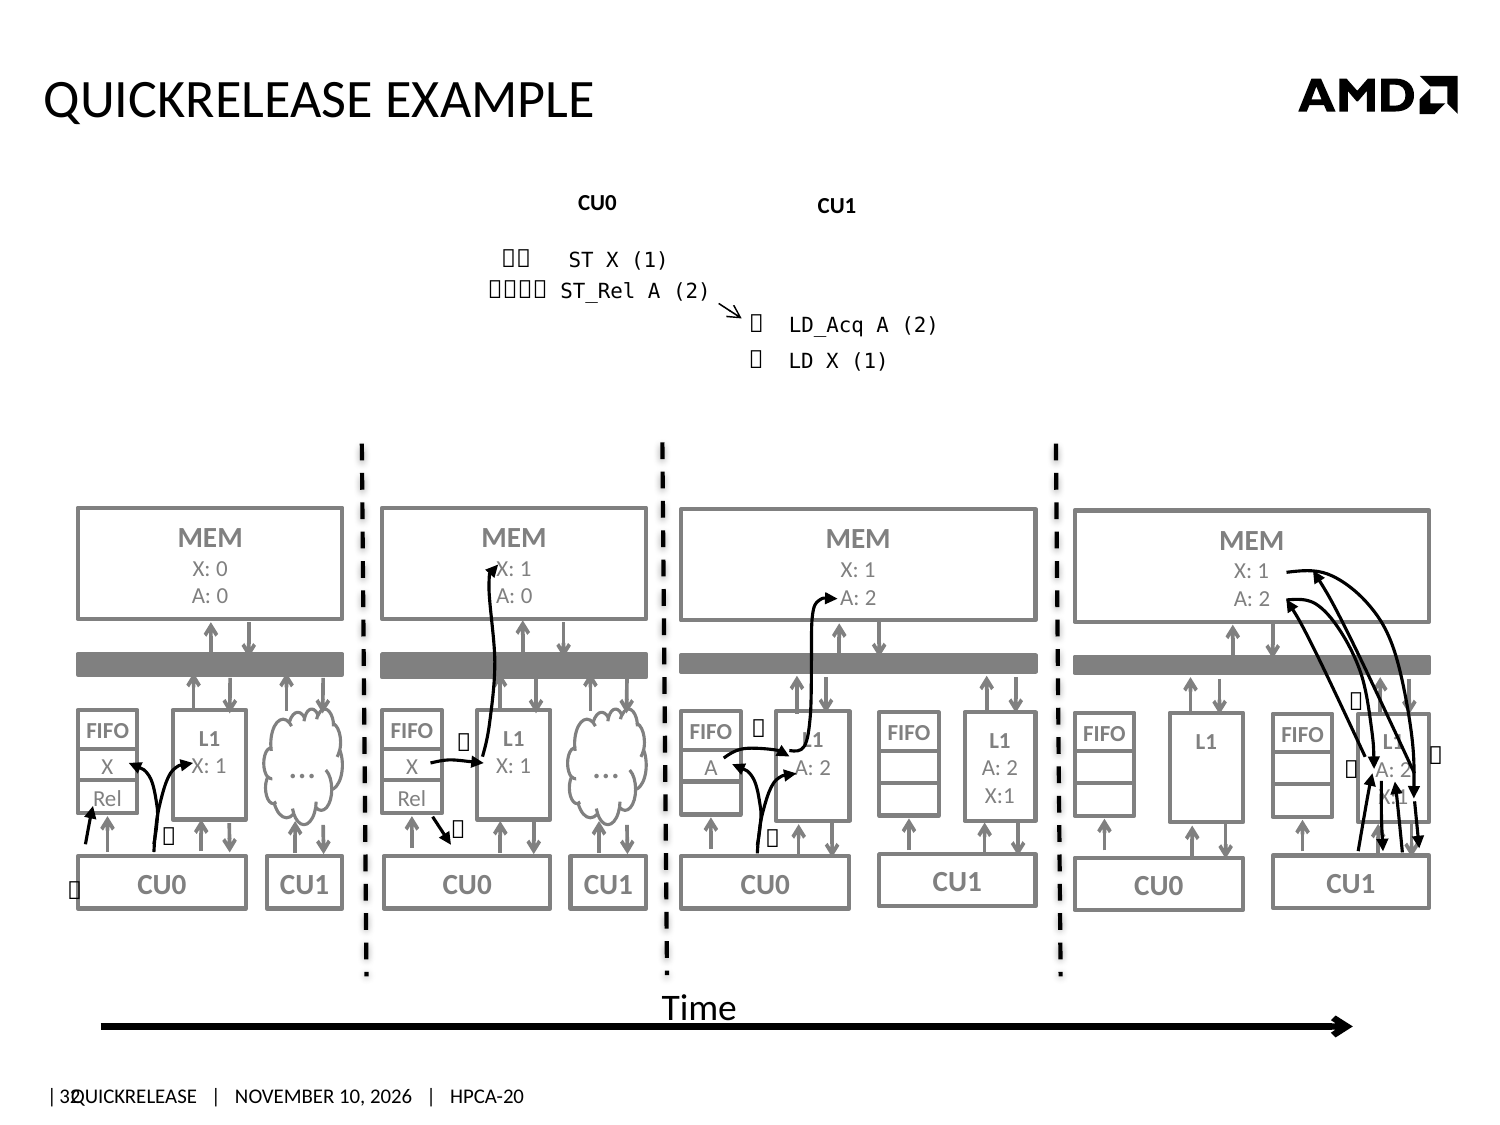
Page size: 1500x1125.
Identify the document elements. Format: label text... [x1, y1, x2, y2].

text_box  LD_Acq A (2) [734, 300, 954, 346]
text_box  ST_Rel A (2) [473, 266, 635, 312]
text_box Time [646, 975, 753, 1025]
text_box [718, 303, 742, 319]
text_box  LD X (1) [733, 335, 904, 381]
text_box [361, 443, 647, 977]
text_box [1055, 443, 1463, 977]
title QuickRelease Example [43, 50, 1304, 129]
text_box  ST X (1) [486, 234, 684, 266]
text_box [47, 507, 343, 913]
text_box  ST_Rel A (2) [636, 266, 726, 312]
text_box CU1 [802, 183, 872, 226]
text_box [662, 441, 1036, 976]
text_box CU0 [563, 180, 632, 223]
